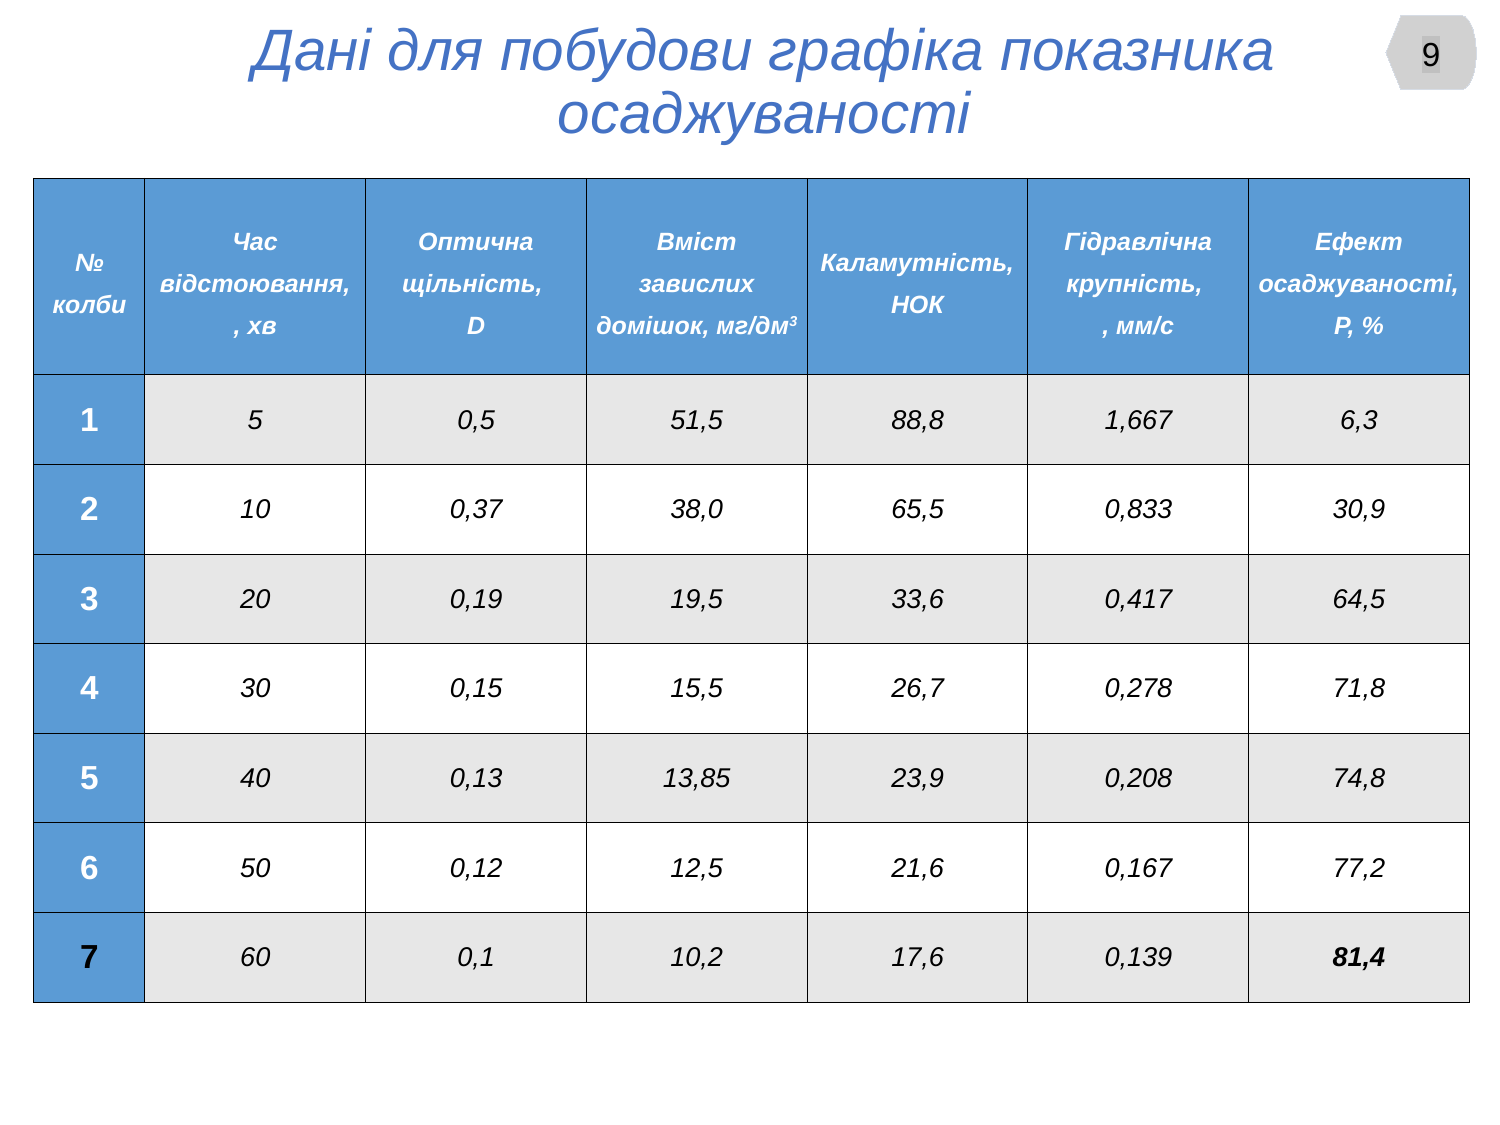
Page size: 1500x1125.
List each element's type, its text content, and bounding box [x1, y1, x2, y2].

title Дані для побудови графіка показника осаджуваності [117, 0, 1412, 167]
text_box 9 [1385, 15, 1477, 90]
